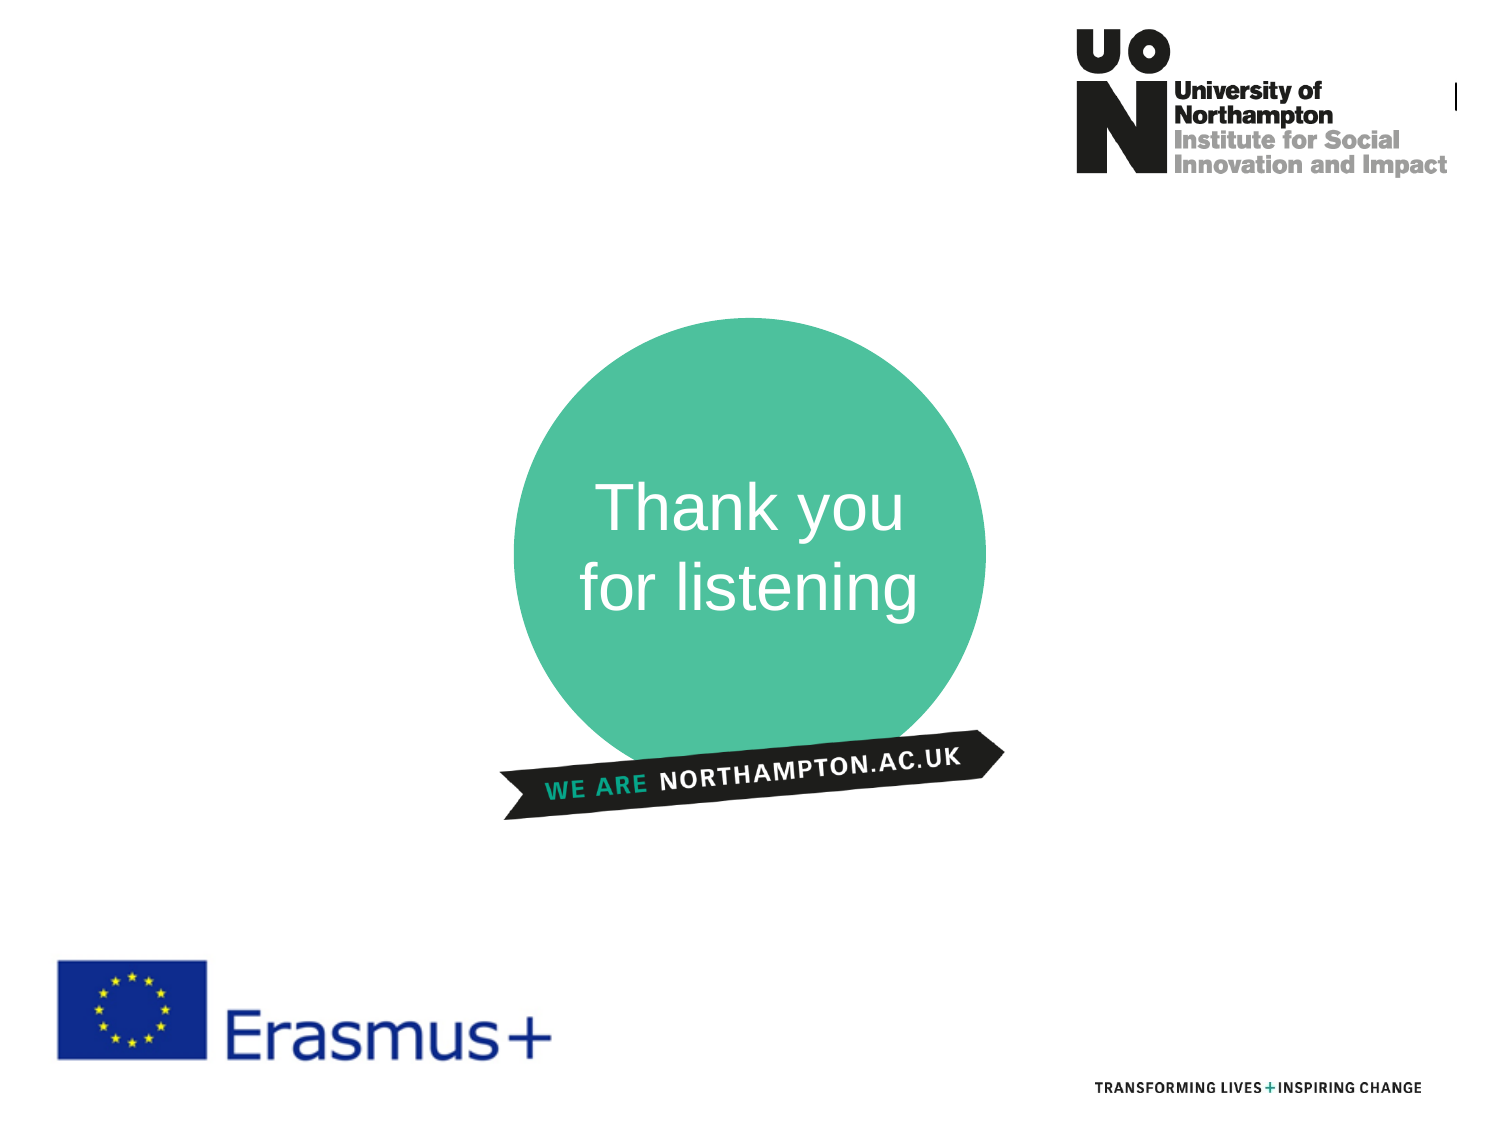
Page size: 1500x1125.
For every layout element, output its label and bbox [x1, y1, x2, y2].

picture [29, 932, 580, 1089]
picture [1095, 1082, 1421, 1093]
picture [497, 699, 1007, 846]
picture [1068, 18, 1457, 185]
